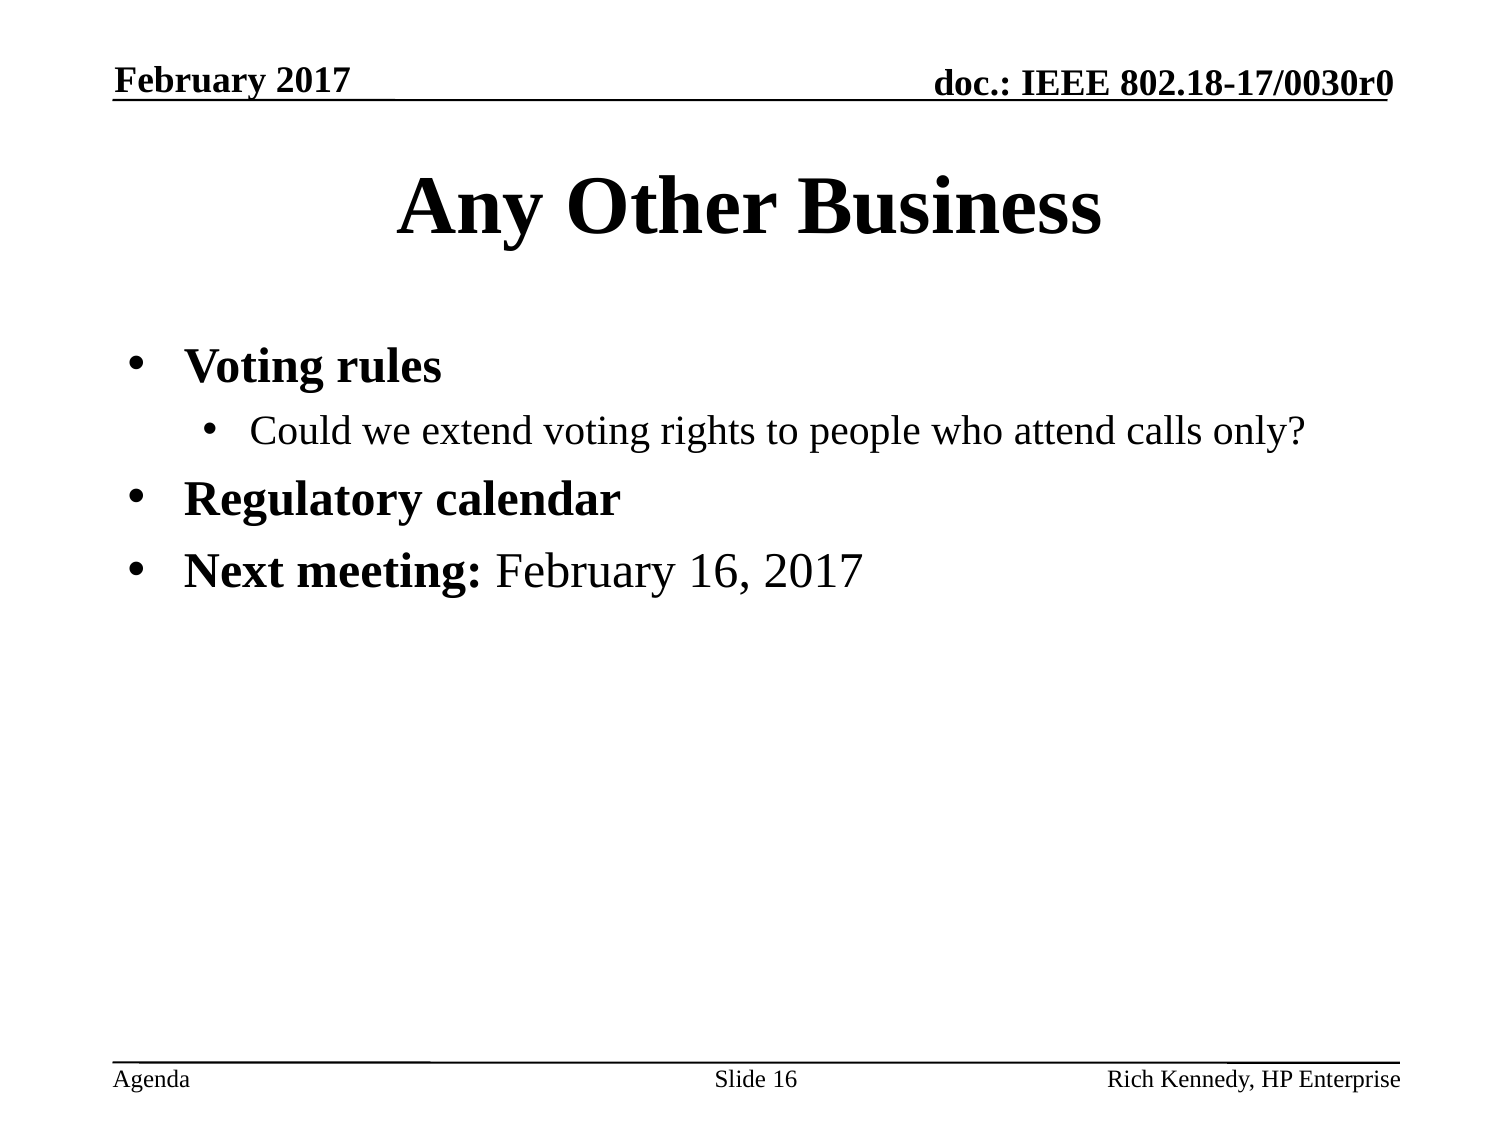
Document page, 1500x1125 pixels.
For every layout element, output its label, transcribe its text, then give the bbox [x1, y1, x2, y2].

footer Rich Kennedy, HP Enterprise [878, 1061, 1402, 1093]
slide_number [114, 54, 376, 101]
list Voting rules Could we extend voting rights to people who attend calls only? Regulatory calendar Next meeting: February 16, 2017 [112, 324, 1388, 1000]
slide_number Slide 16 [712, 1061, 800, 1123]
title Any Other Business [112, 112, 1388, 288]
